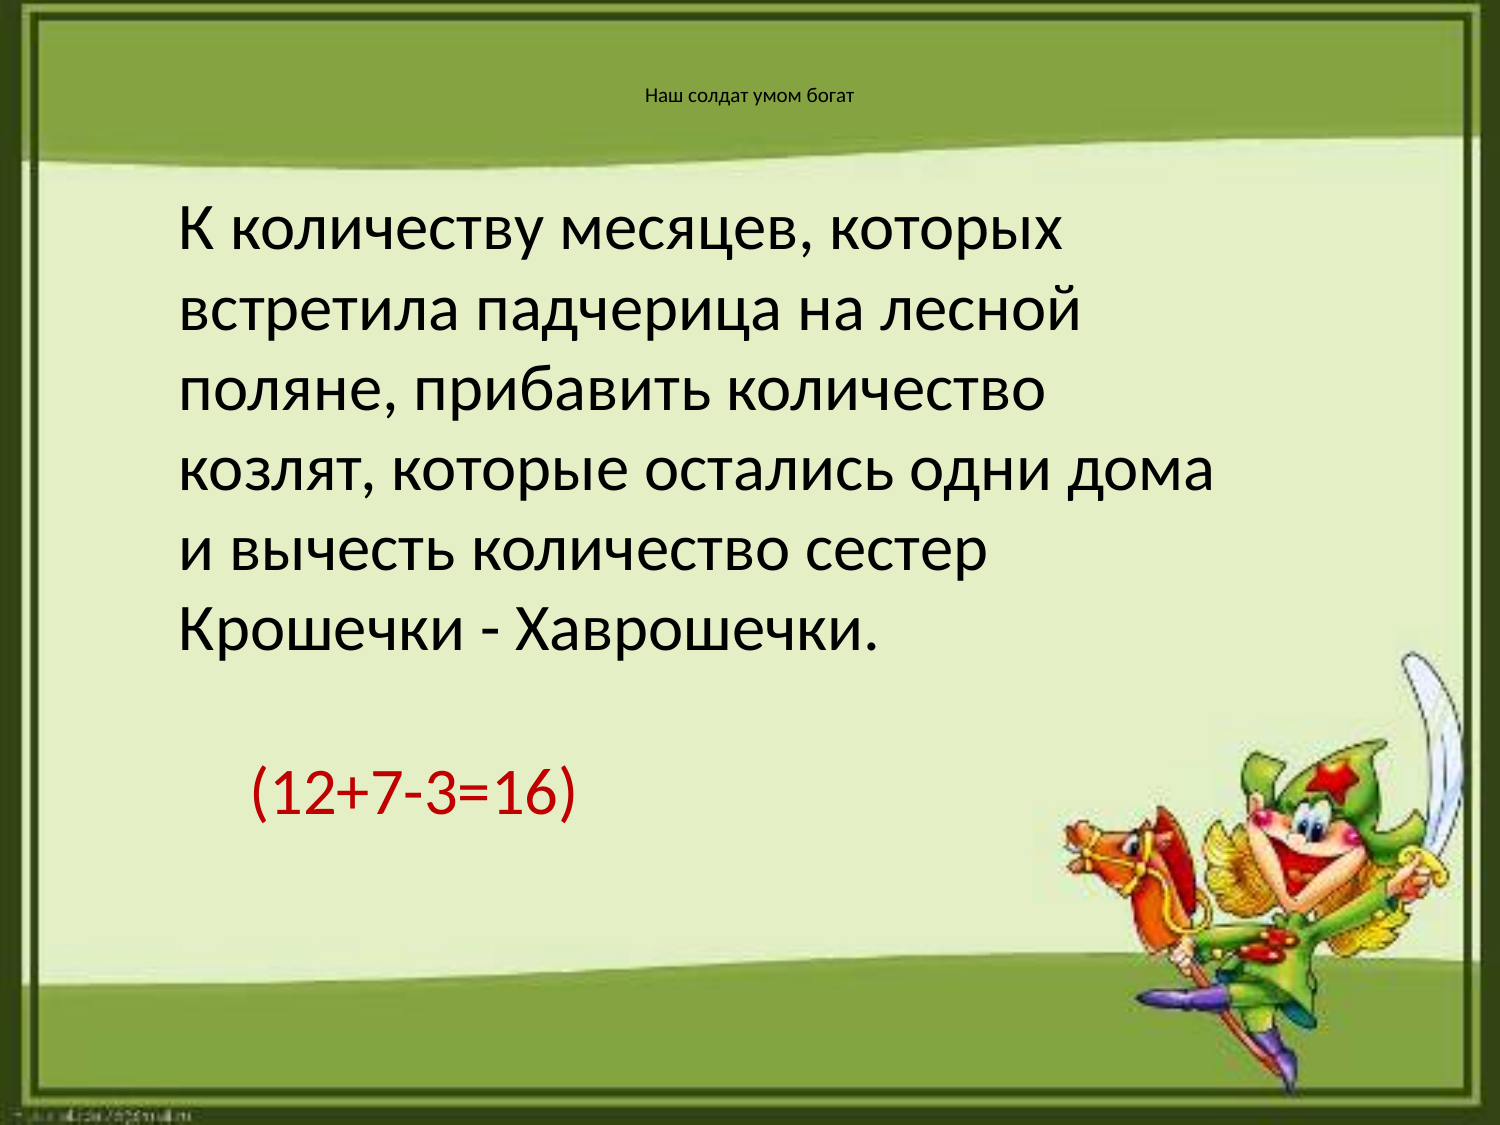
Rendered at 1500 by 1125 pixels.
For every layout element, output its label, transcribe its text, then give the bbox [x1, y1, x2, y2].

text_box (12+7-3=16) [234, 740, 704, 835]
title Наш солдат умом богат [112, 46, 1388, 141]
subtitle К количеству месяцев, которых встретила падчерица на лесной поляне, прибавить количество козлят, которые остались одни дома и вычесть количество сестер Крошечки - Хаврошечки. [163, 175, 1276, 798]
picture [0, 0, 1500, 1125]
